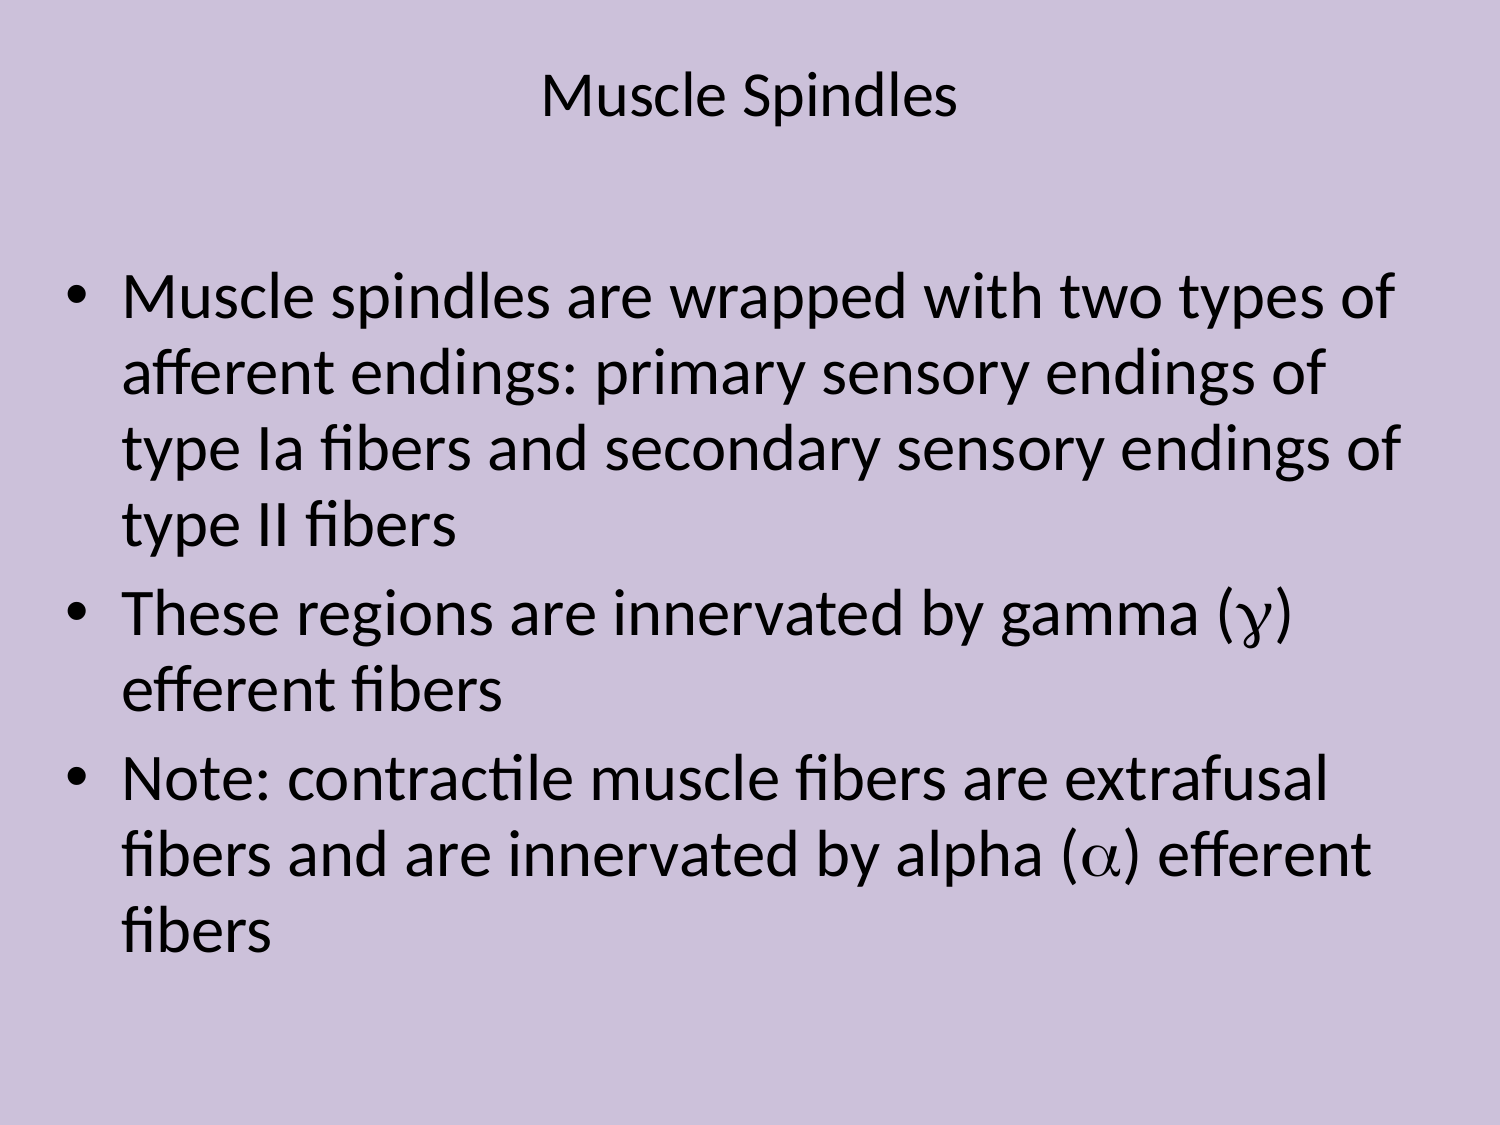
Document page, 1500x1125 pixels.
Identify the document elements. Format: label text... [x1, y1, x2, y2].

title Muscle Spindles [75, 45, 1425, 138]
list Muscle spindles are wrapped with two types of afferent endings: primary sensory endings of type Ia fibers and secondary sensory endings of type II fibers These regions are innervated by gamma () efferent fibers Note: contractile muscle fibers are extrafusal fibers and are innervated by alpha () efferent fibers [50, 249, 1463, 1095]
